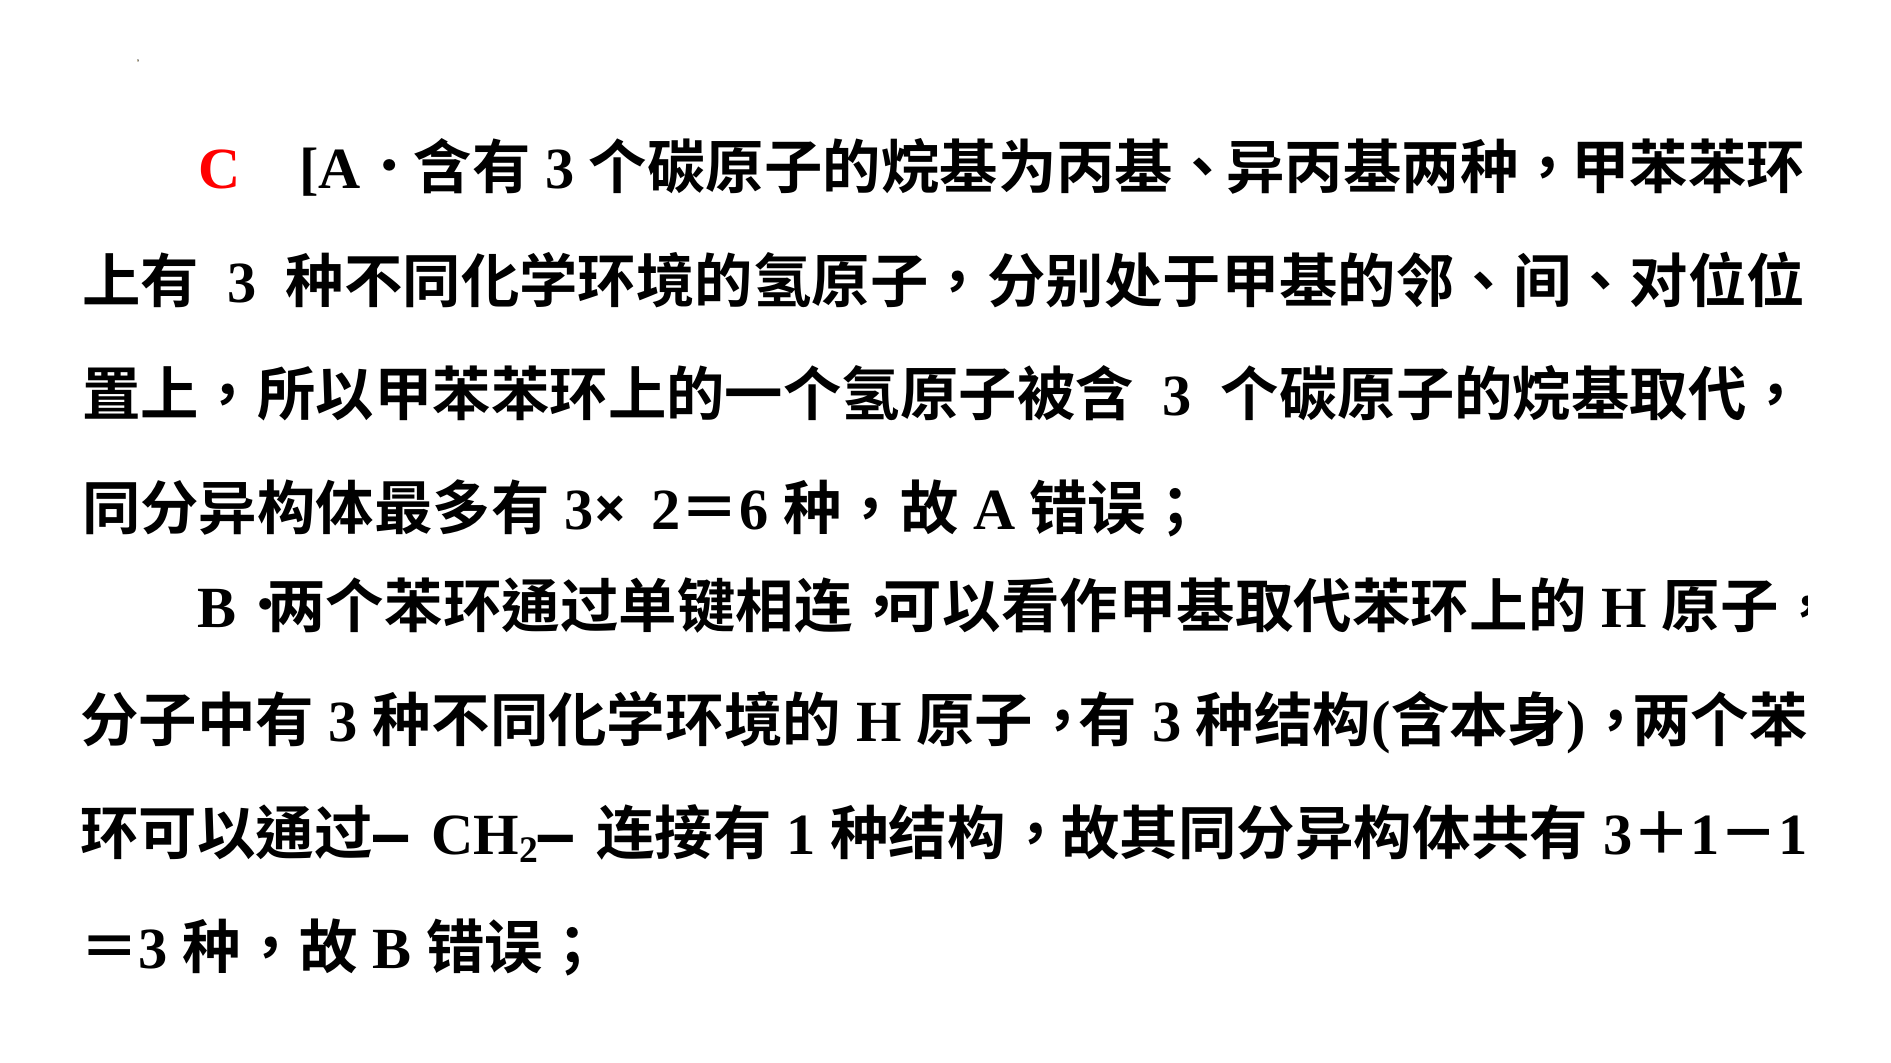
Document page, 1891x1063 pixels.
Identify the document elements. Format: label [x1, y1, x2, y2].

text_box [80, 569, 1811, 1023]
text_box [81, 130, 1808, 569]
